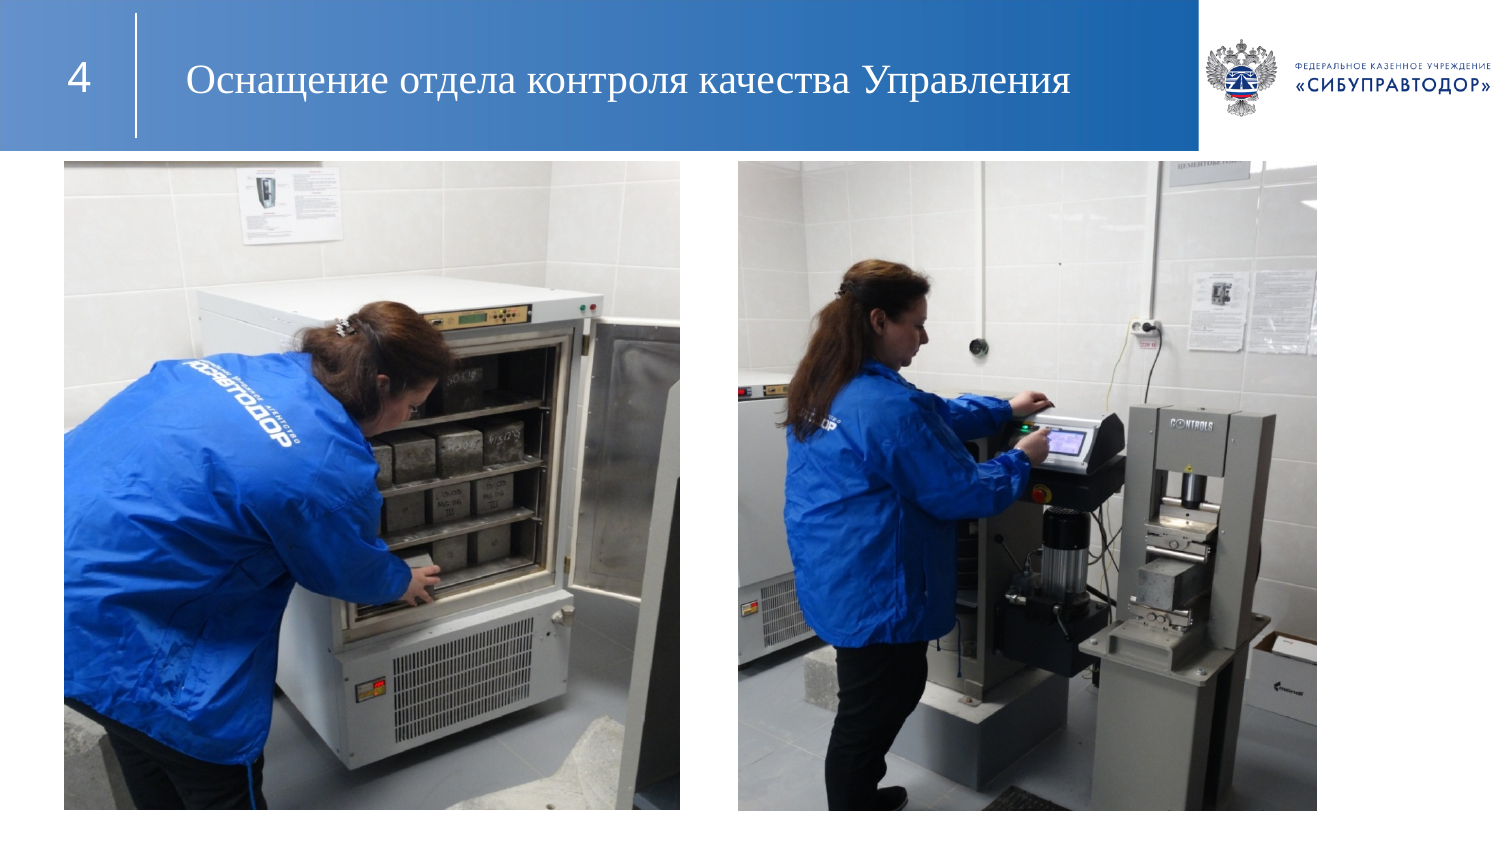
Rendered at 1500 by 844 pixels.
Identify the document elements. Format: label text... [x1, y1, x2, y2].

text_box Оснащение отдела контроля качества Управления [171, 43, 1175, 109]
picture [737, 161, 1318, 811]
picture [0, 0, 1493, 151]
picture [64, 161, 680, 810]
